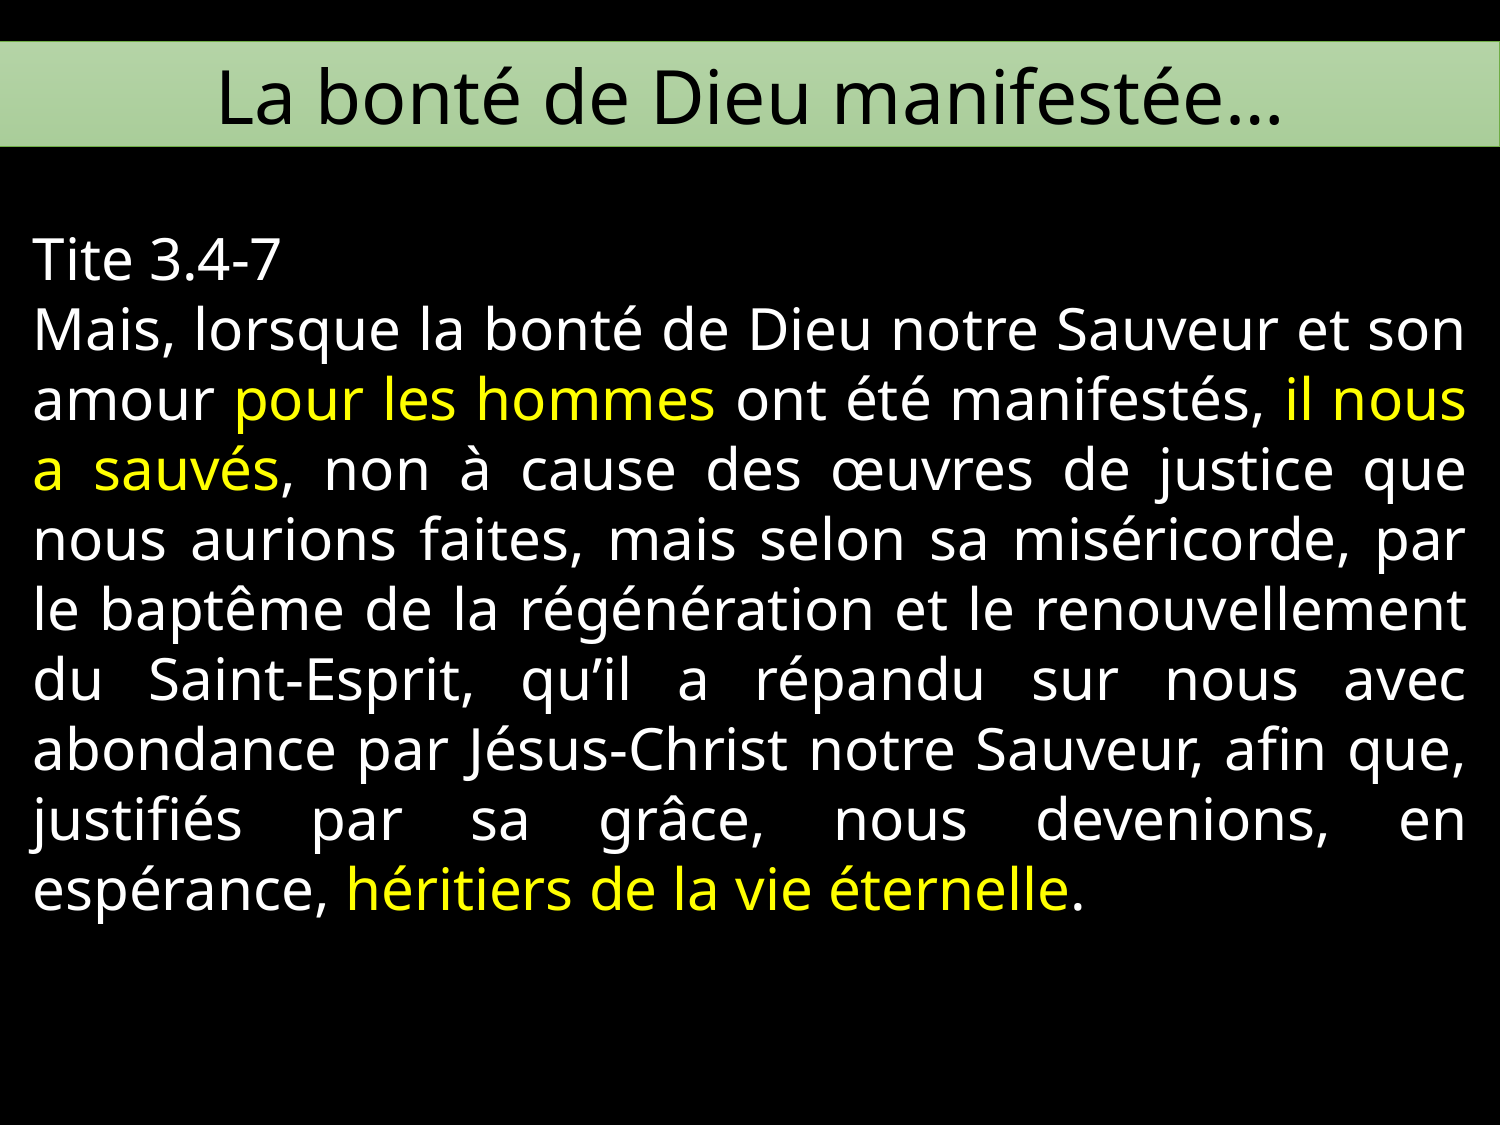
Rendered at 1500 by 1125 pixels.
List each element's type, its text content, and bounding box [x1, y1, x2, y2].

text_box La bonté de Dieu manifestée… [0, 41, 1500, 147]
text_box Tite 3.4-7 Mais, lorsque la bonté de Dieu notre Sauveur et son amour pour les hommes ont été manifestés, il nous a sauvés, non à cause des œuvres de justice que nous aurions faites, mais selon sa miséricorde, par le baptême de la régénération et le renouvellement du Saint-Esprit, qu’il a répandu sur nous avec abondance par Jésus-Christ notre Sauveur, afin que, justifiés par sa grâce, nous devenions, en espérance, héritiers de la vie éternelle. [17, 215, 1482, 930]
